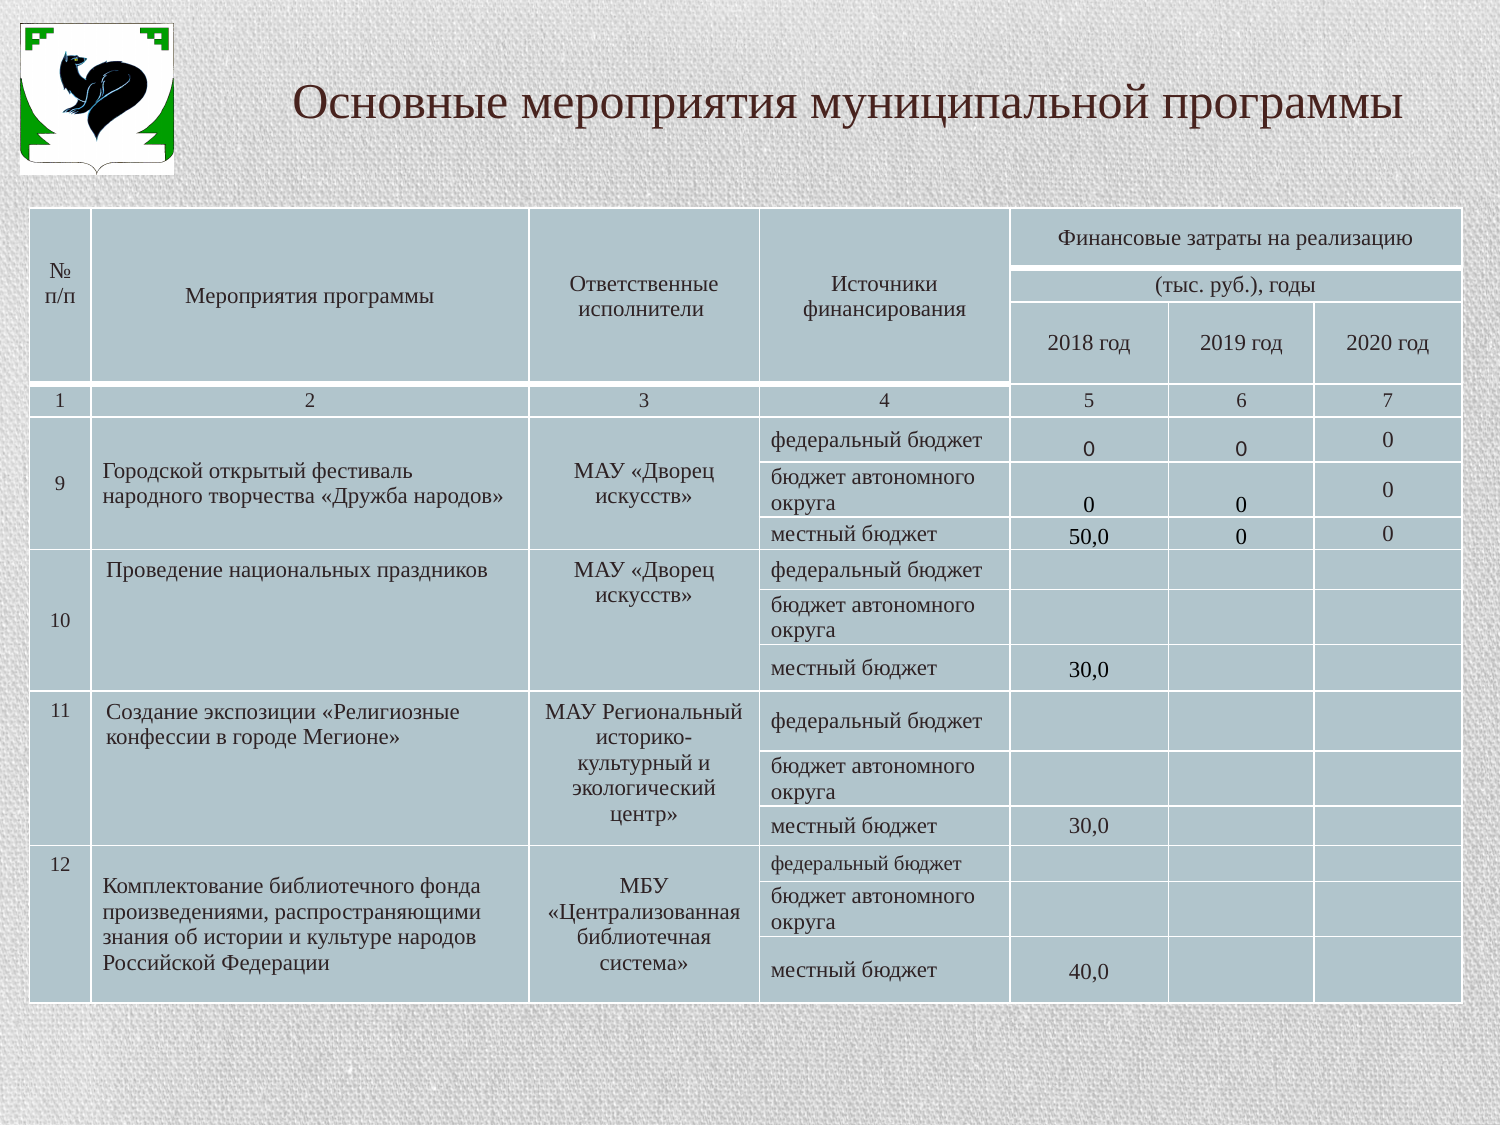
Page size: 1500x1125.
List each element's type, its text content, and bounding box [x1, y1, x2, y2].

table_header № п/п [30, 209, 90, 381]
table_cell [1011, 882, 1168, 936]
table_cell 6 [1169, 385, 1313, 416]
table_cell 0 [1011, 463, 1168, 516]
table_cell федеральный бюджет [760, 846, 1009, 881]
table_cell Комплектование библиотечного фонда произведениями, распространяющими знания об истории и культуре народов Российской Федерации [92, 846, 528, 1002]
table_cell местный бюджет [760, 937, 1009, 1002]
table_cell МБУ «Централизованная библиотечная система» [530, 846, 759, 1002]
table_cell [1315, 937, 1461, 1002]
table_cell 2019 год [1169, 303, 1313, 383]
table_cell Городской открытый фестиваль народного творчества «Дружба народов» [92, 418, 528, 549]
table_cell [1315, 550, 1461, 589]
table_cell 10 [30, 550, 90, 690]
table_cell [1315, 590, 1461, 644]
table_cell 0 [1169, 418, 1313, 461]
table_cell [1169, 692, 1313, 750]
table_cell МАУ Региональный историко-культурный и экологический центр» [530, 692, 759, 845]
table_cell 30,0 [1011, 645, 1168, 690]
table_cell [1315, 692, 1461, 750]
table_cell [1169, 645, 1313, 690]
table_cell [1169, 807, 1313, 845]
table_cell 50,0 [1011, 518, 1168, 549]
table_cell бюджет автономного округа [760, 882, 1009, 936]
table_cell [1011, 590, 1168, 644]
table_cell 9 [30, 418, 90, 549]
table_cell [1169, 846, 1313, 881]
table_cell 4 [760, 387, 1009, 416]
table_header Финансовые затраты на реализацию [1011, 209, 1461, 265]
table_cell 5 [1011, 385, 1168, 416]
table_cell [1169, 550, 1313, 589]
table_cell бюджет автономного округа [760, 590, 1009, 644]
table_cell 0 [1169, 463, 1313, 516]
table_cell [1169, 937, 1313, 1002]
picture [19, 23, 174, 176]
table_cell [1169, 590, 1313, 644]
table_cell 7 [1315, 385, 1461, 416]
table_cell федеральный бюджет [760, 418, 1009, 461]
table_header Мероприятия программы [92, 209, 528, 381]
table_cell 0 [1315, 463, 1461, 516]
table_cell 0 [1011, 418, 1168, 461]
table_cell [1315, 807, 1461, 845]
table_cell 11 [30, 692, 90, 845]
table_cell [1011, 846, 1168, 881]
table_cell федеральный бюджет [760, 692, 1009, 750]
table_cell бюджет автономного округа [760, 752, 1009, 805]
text_box Основные мероприятия муниципальной программы [277, 61, 1424, 137]
table_cell [1011, 752, 1168, 805]
table_cell [1315, 882, 1461, 936]
table_cell 1 [30, 387, 90, 416]
table_cell [1011, 692, 1168, 750]
table_cell [1315, 752, 1461, 805]
table_cell 30,0 [1011, 807, 1168, 845]
table_cell (тыс. руб.), годы [1011, 271, 1461, 301]
table_cell 0 [1315, 518, 1461, 549]
table_cell 0 [1315, 418, 1461, 461]
table_cell [1169, 882, 1313, 936]
table_cell 2020 год [1315, 303, 1461, 383]
table_cell местный бюджет [760, 807, 1009, 845]
table_cell 2 [92, 387, 528, 416]
table_cell 2018 год [1011, 303, 1168, 383]
table_cell бюджет автономного округа [760, 463, 1009, 516]
table_cell [1011, 550, 1168, 589]
table_cell 0 [1169, 518, 1313, 549]
table_cell Создание экспозиции «Религиозные конфессии в городе Мегионе» [92, 692, 528, 845]
table_header Источники финансирования [760, 209, 1009, 381]
table_cell МАУ «Дворец искусств» [530, 550, 759, 690]
table_cell МАУ «Дворец искусств» [530, 418, 759, 549]
table_cell [1169, 752, 1313, 805]
table_cell 12 [30, 846, 90, 1002]
table_cell местный бюджет [760, 645, 1009, 690]
table_cell [1315, 846, 1461, 881]
table_cell [1315, 645, 1461, 690]
table_cell федеральный бюджет [760, 550, 1009, 589]
table_cell Проведение национальных праздников [92, 550, 528, 690]
table_cell 3 [530, 387, 759, 416]
table_cell 40,0 [1011, 937, 1168, 1002]
table_header Ответственные исполнители [530, 209, 759, 381]
table_cell местный бюджет [760, 518, 1009, 549]
